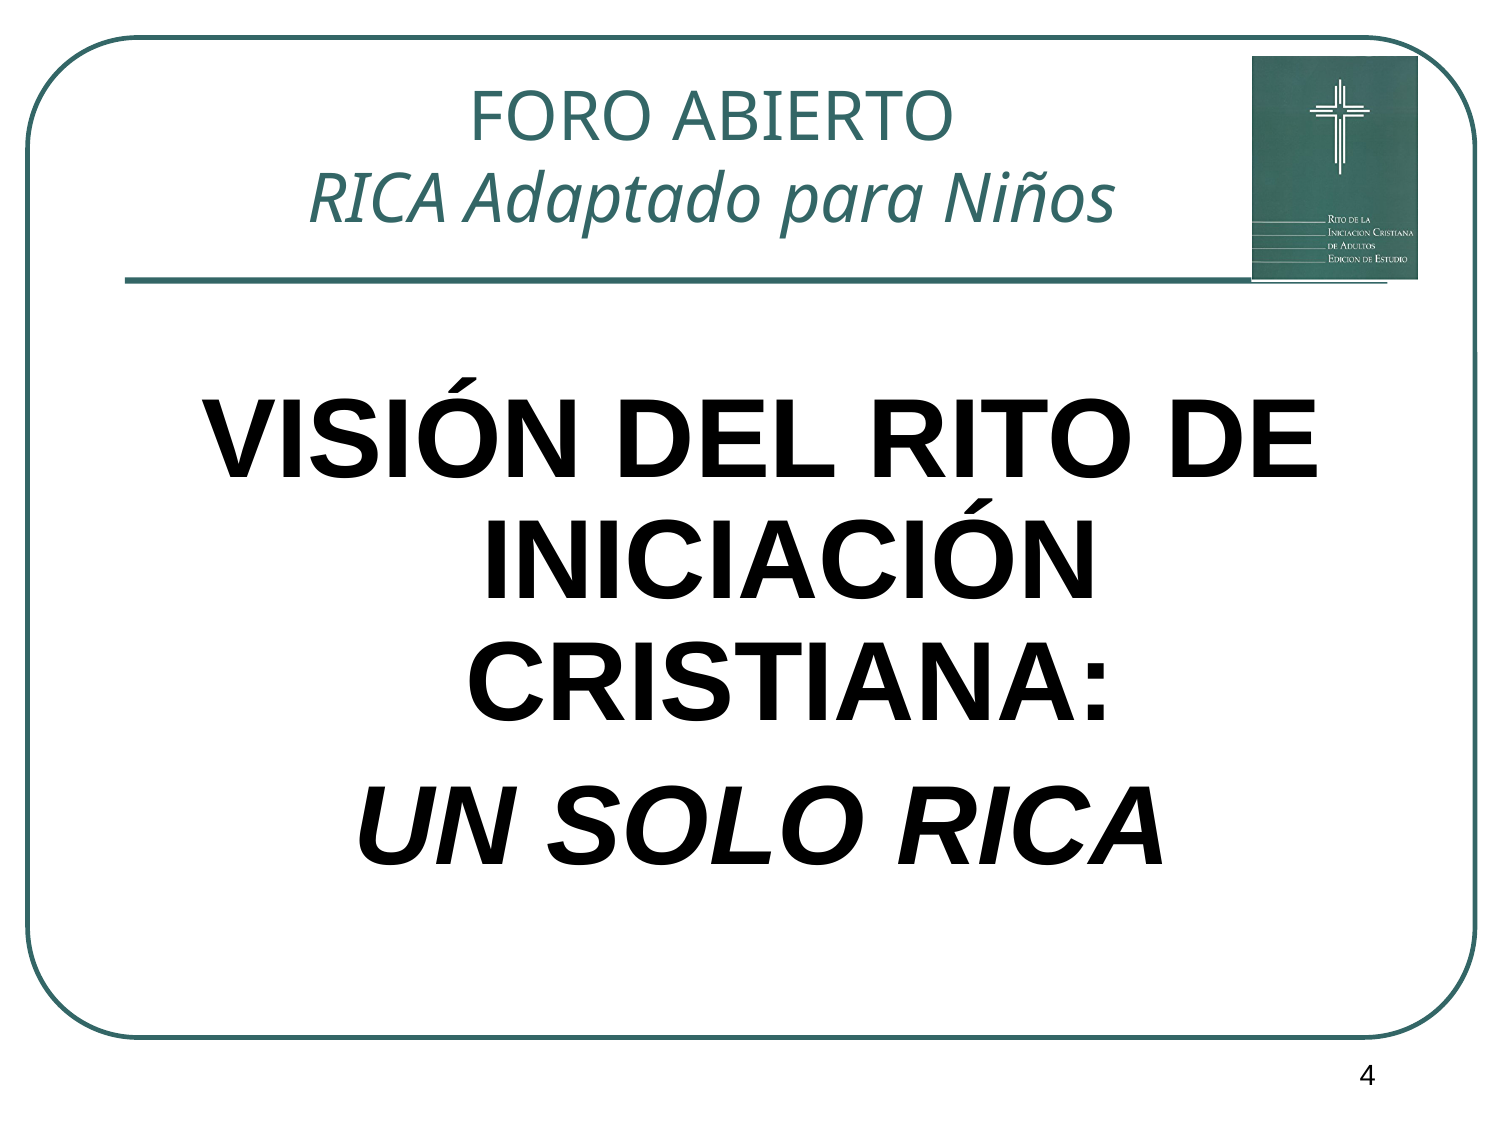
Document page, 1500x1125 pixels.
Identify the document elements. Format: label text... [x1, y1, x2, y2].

slide_number 4 [1236, 1048, 1500, 1124]
title FORO ABIERTO RICA Adaptado para Niños [50, 56, 1249, 244]
list VISIÓN DEL RITO DE INICIACIÓN CRISTIANA: UN SOLO RICA [137, 299, 1388, 975]
picture [1251, 55, 1422, 282]
